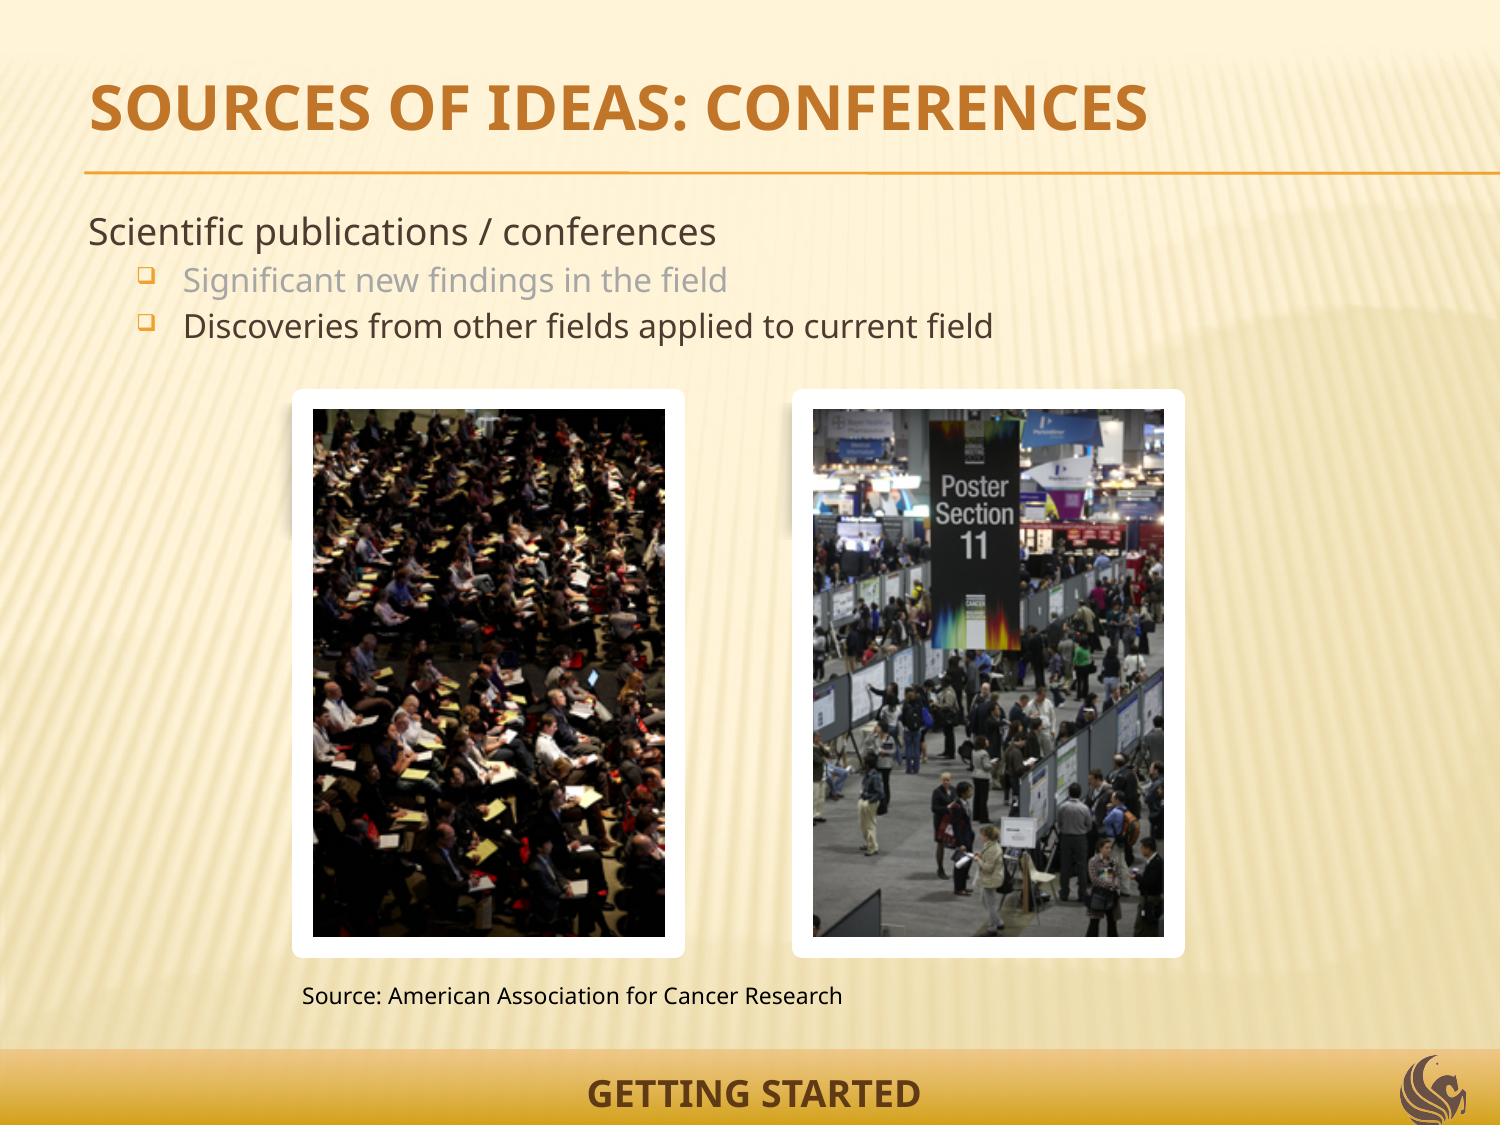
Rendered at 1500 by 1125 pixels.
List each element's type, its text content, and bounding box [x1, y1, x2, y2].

picture [312, 409, 665, 938]
picture [812, 409, 1165, 938]
text_box Scientific publications / conferences Significant new findings in the field Discoveries from other fields applied to current field [35, 200, 1336, 463]
list [37, 212, 1363, 1062]
text_box GETTING STARTED [23, 1062, 1486, 1123]
text_box Source: American Association for Cancer Research [287, 974, 888, 1017]
text_box SOURCES OF IDEAS: CONFERENCES [75, 45, 1400, 150]
